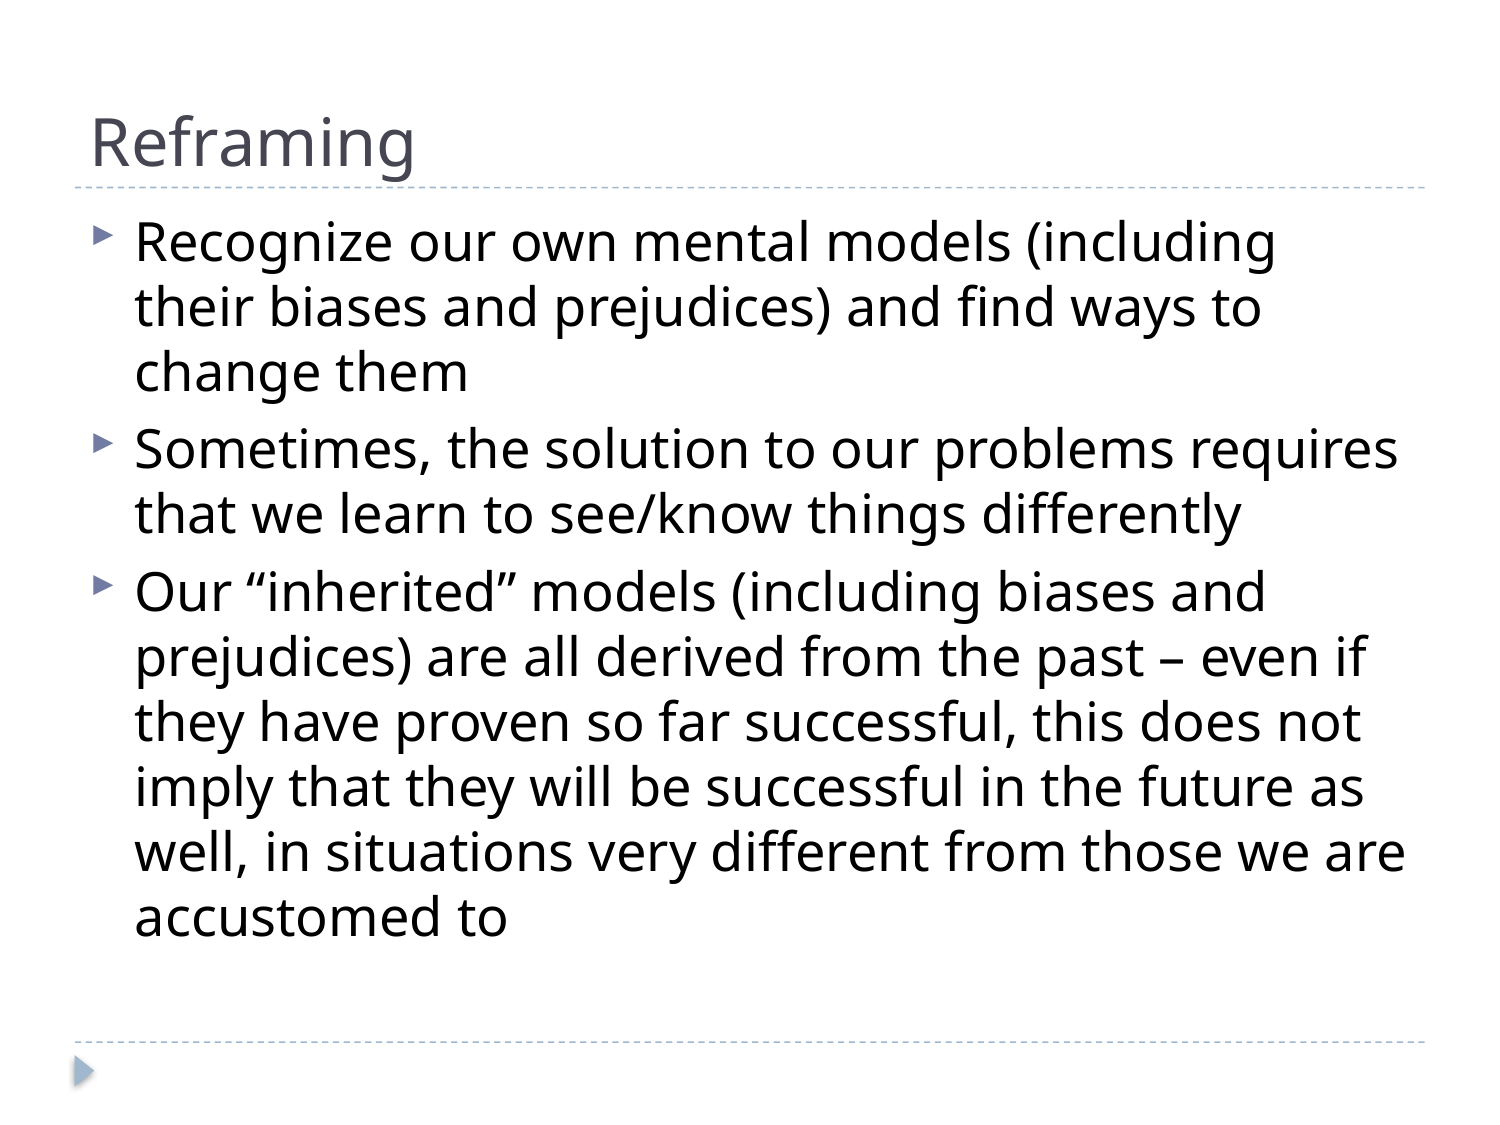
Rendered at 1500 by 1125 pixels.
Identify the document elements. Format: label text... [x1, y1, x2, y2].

title Reframing [75, 24, 1425, 188]
list Recognize our own mental models (including their biases and prejudices) and find ways to change them Sometimes, the solution to our problems requires that we learn to see/know things differently Our “inherited” models (including biases and prejudices) are all derived from the past – even if they have proven so far successful, this does not imply that they will be successful in the future as well, in situations very different from those we are accustomed to [75, 200, 1425, 1035]
